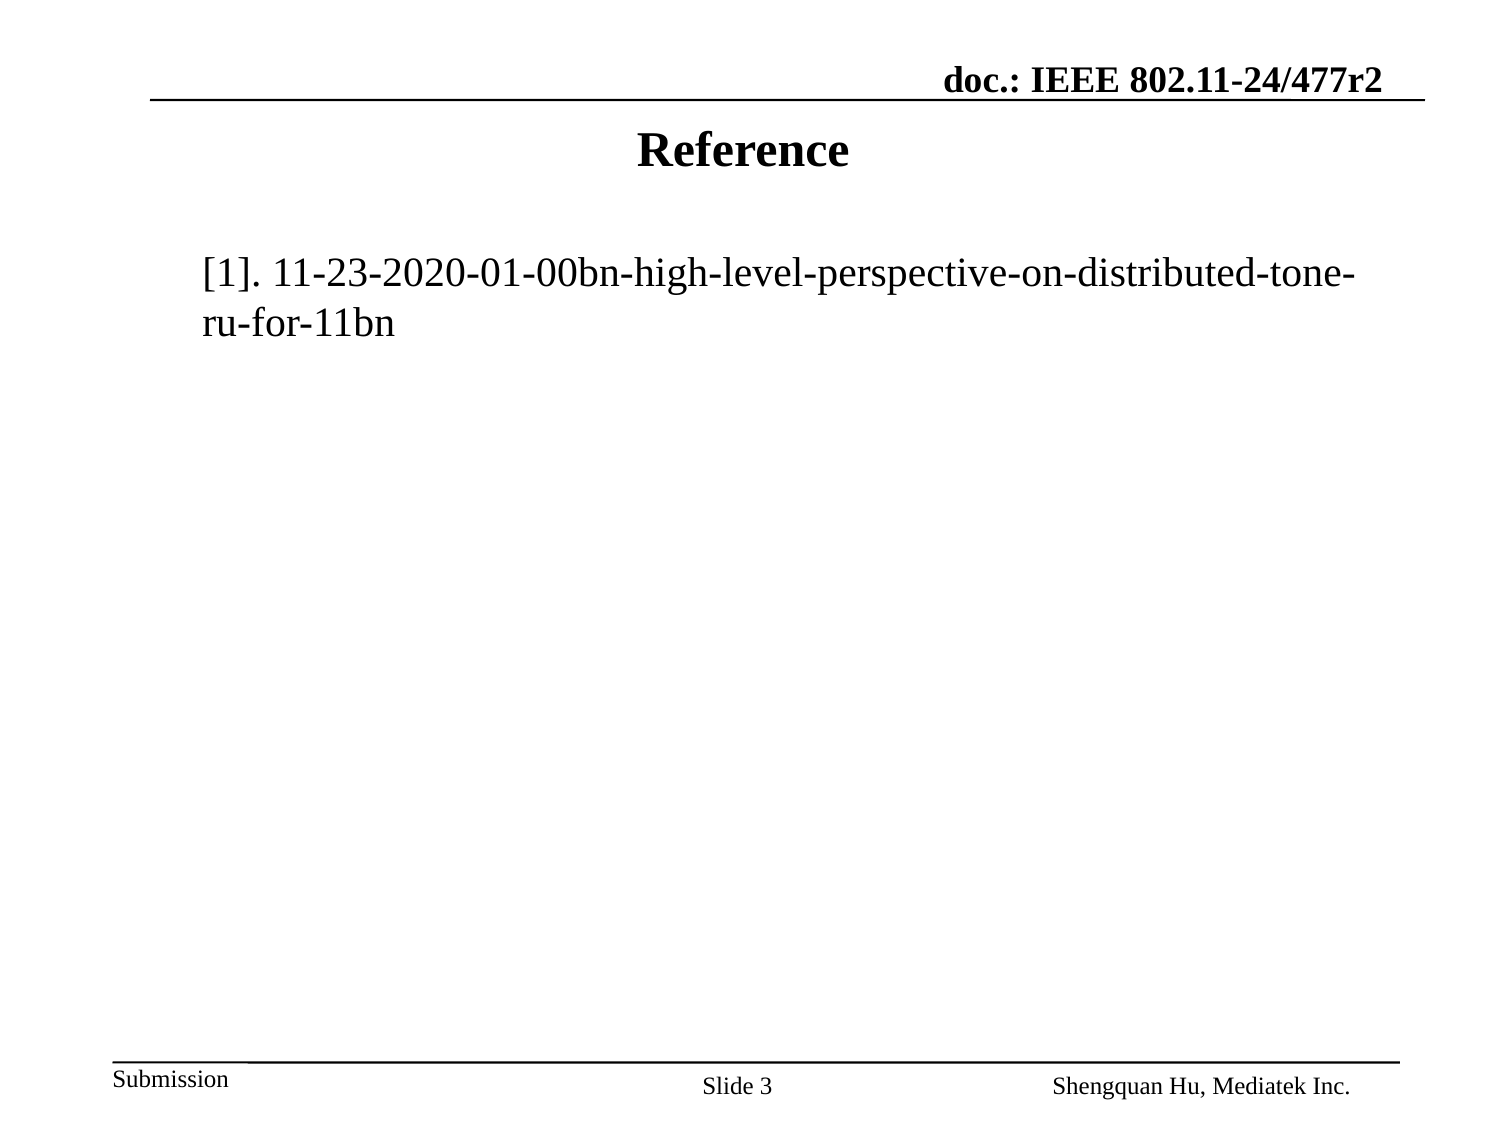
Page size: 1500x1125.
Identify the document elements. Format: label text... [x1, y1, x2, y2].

text_box [1]. 11-23-2020-01-00bn-high-level-perspective-on-distributed-tone-ru-for-11bn [112, 237, 1388, 975]
title Reference [68, 120, 1418, 173]
text_box Shengquan Hu, Mediatek Inc. [1037, 1062, 1402, 1088]
text_box Slide 3 [687, 1062, 813, 1100]
